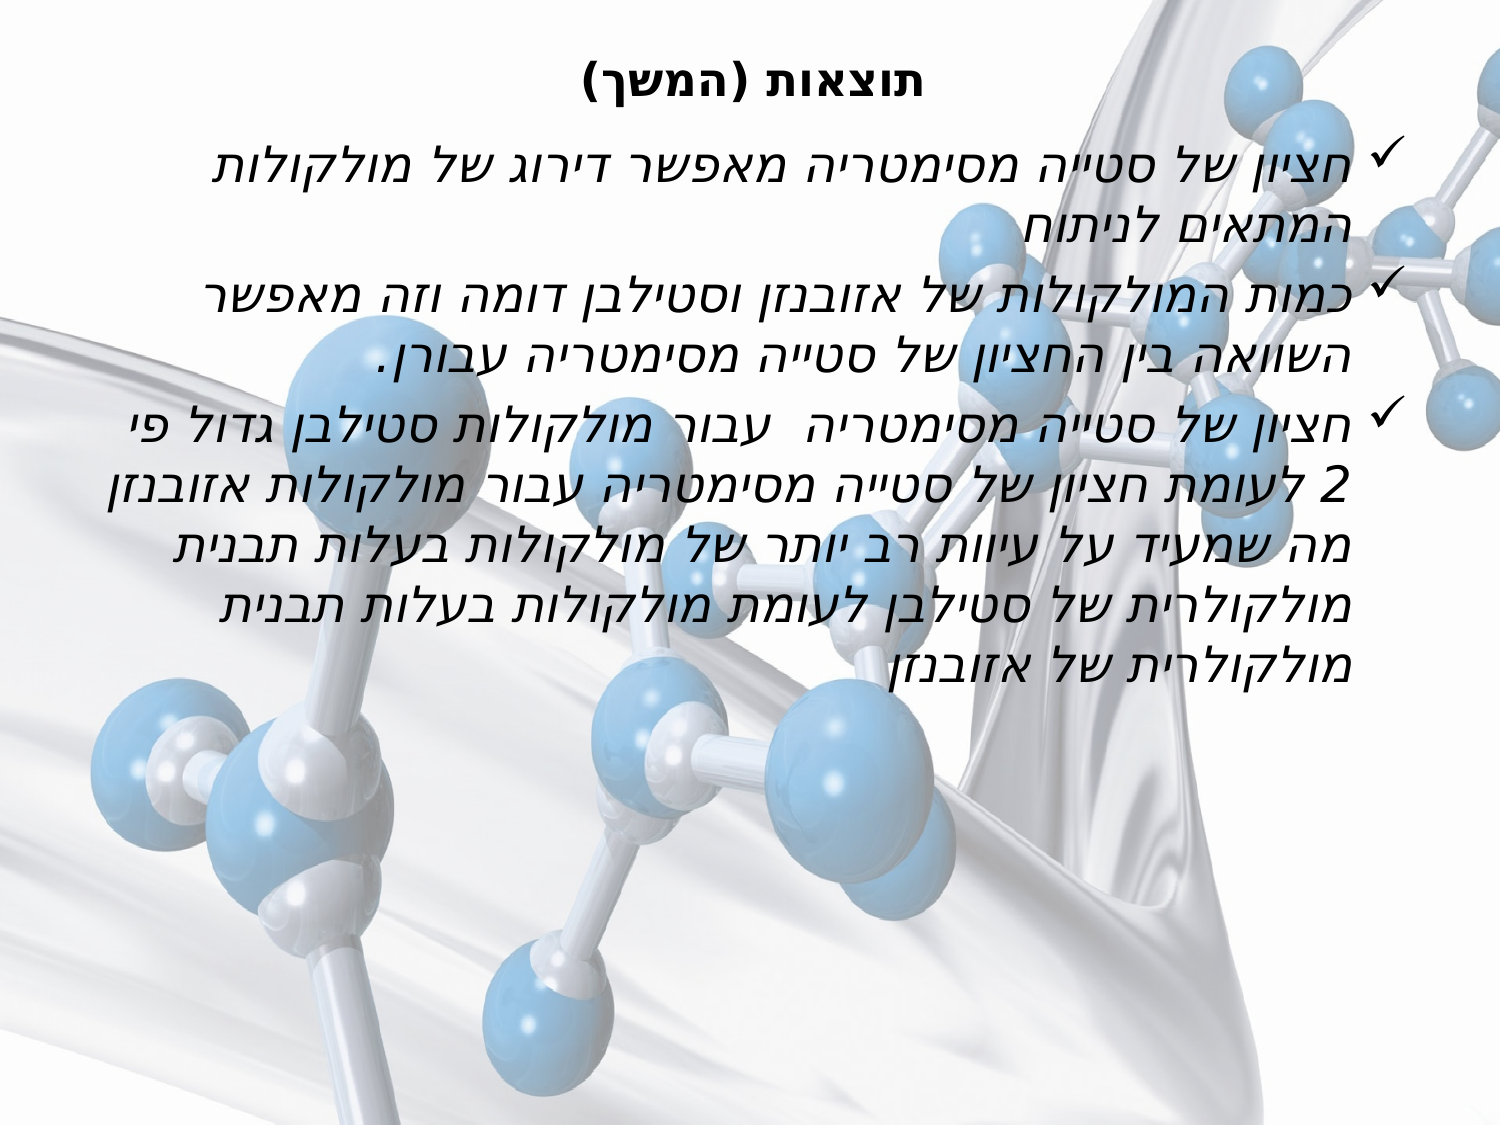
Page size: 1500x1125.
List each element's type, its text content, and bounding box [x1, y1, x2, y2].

list חציון של סטייה מסימטריה מאפשר דירוג של מולקולות המתאים לניתוח כמות המולקולות של אזובנזן וסטילבן דומה וזה מאפשר השוואה בין החציון של סטייה מסימטריה עבורן. חציון של סטייה מסימטריה עבור מולקולות סטילבן גדול פי 2 לעומת חציון של סטייה מסימטריה עבור מולקולות אזובנזן מה שמעיד על עיוות רב יותר של מולקולות בעלות תבנית מולקולרית של סטילבן לעומת מולקולות בעלות תבנית מולקולרית של אזובנזן [64, 125, 1424, 1083]
title תוצאות (המשך) [77, 42, 1428, 114]
